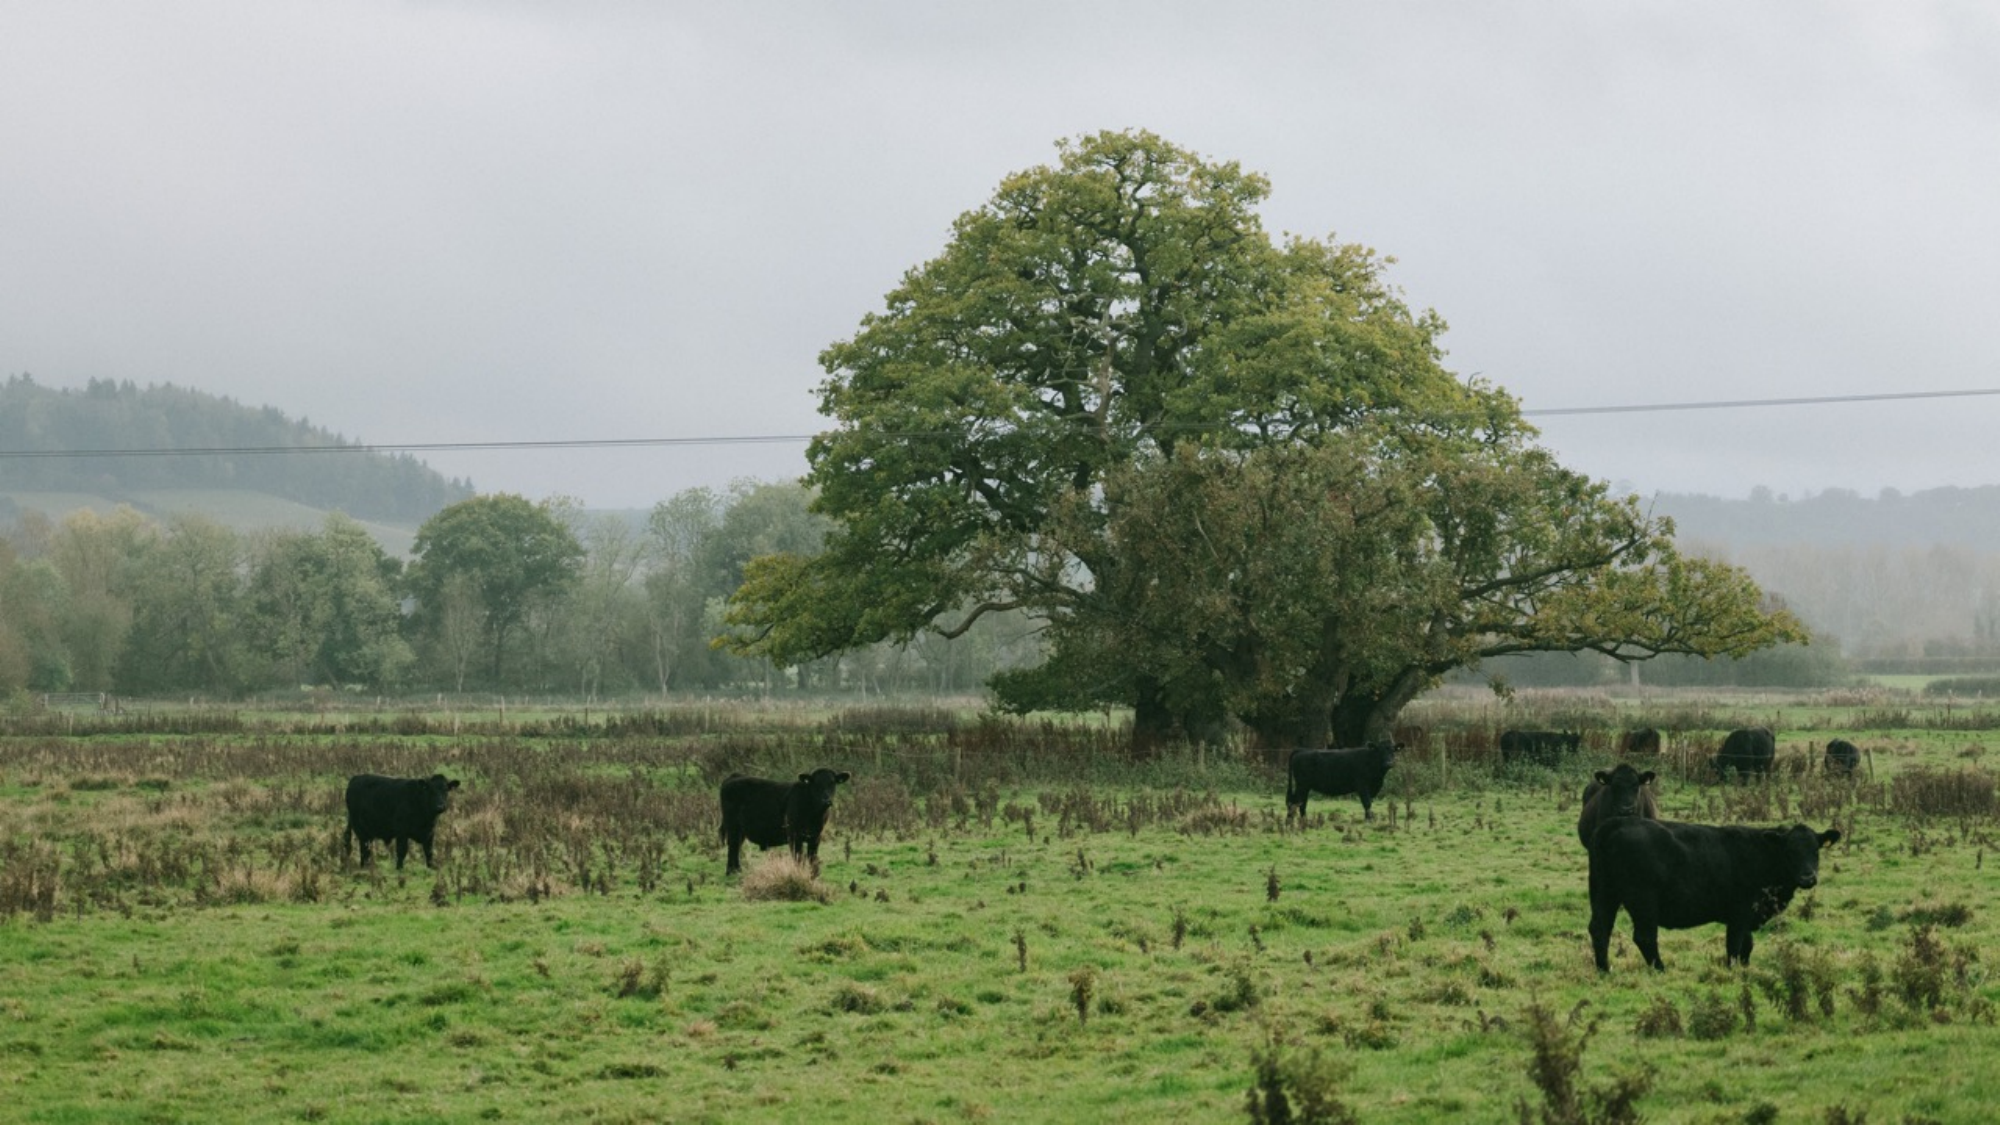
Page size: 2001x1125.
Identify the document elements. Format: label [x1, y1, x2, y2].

list [0, 0, 2000, 1125]
